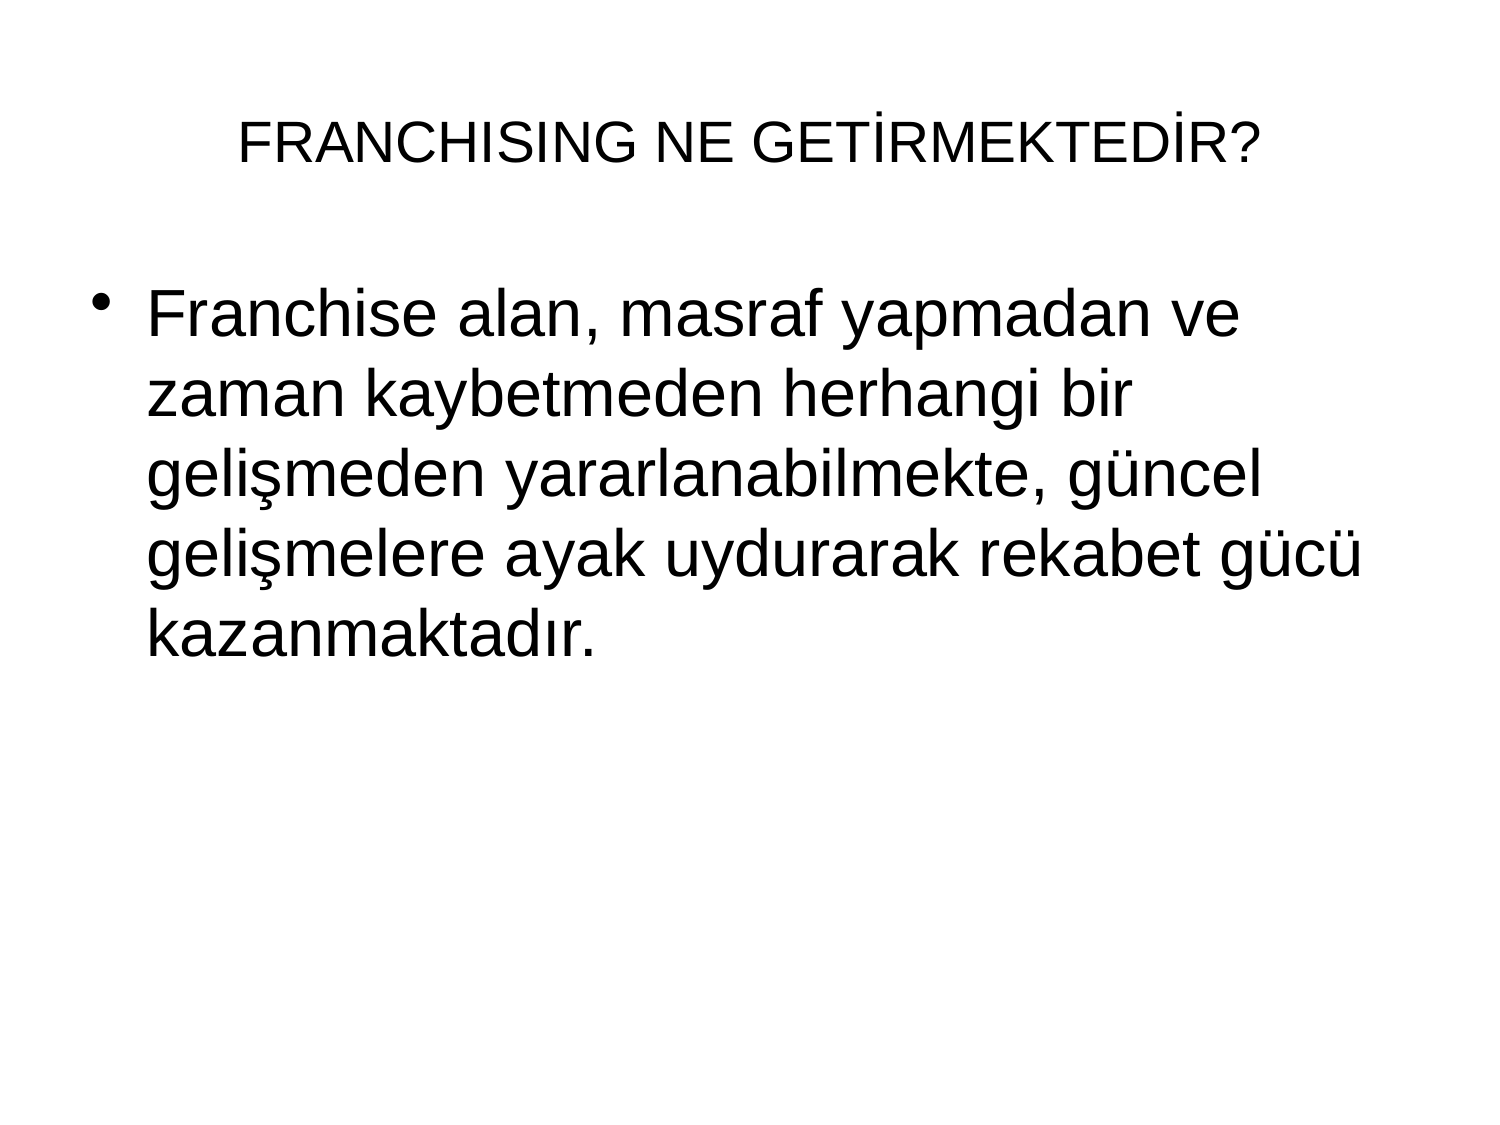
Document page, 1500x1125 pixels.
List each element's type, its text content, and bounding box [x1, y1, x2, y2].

list Franchise alan, masraf yapmadan ve zaman kaybetmeden herhangi bir gelişmeden yararlanabilmekte, güncel gelişmelere ayak uydurarak rekabet gücü kazanmaktadır. [74, 262, 1426, 1006]
title FRANCHISING NE GETİRMEKTEDİR? [74, 44, 1426, 233]
